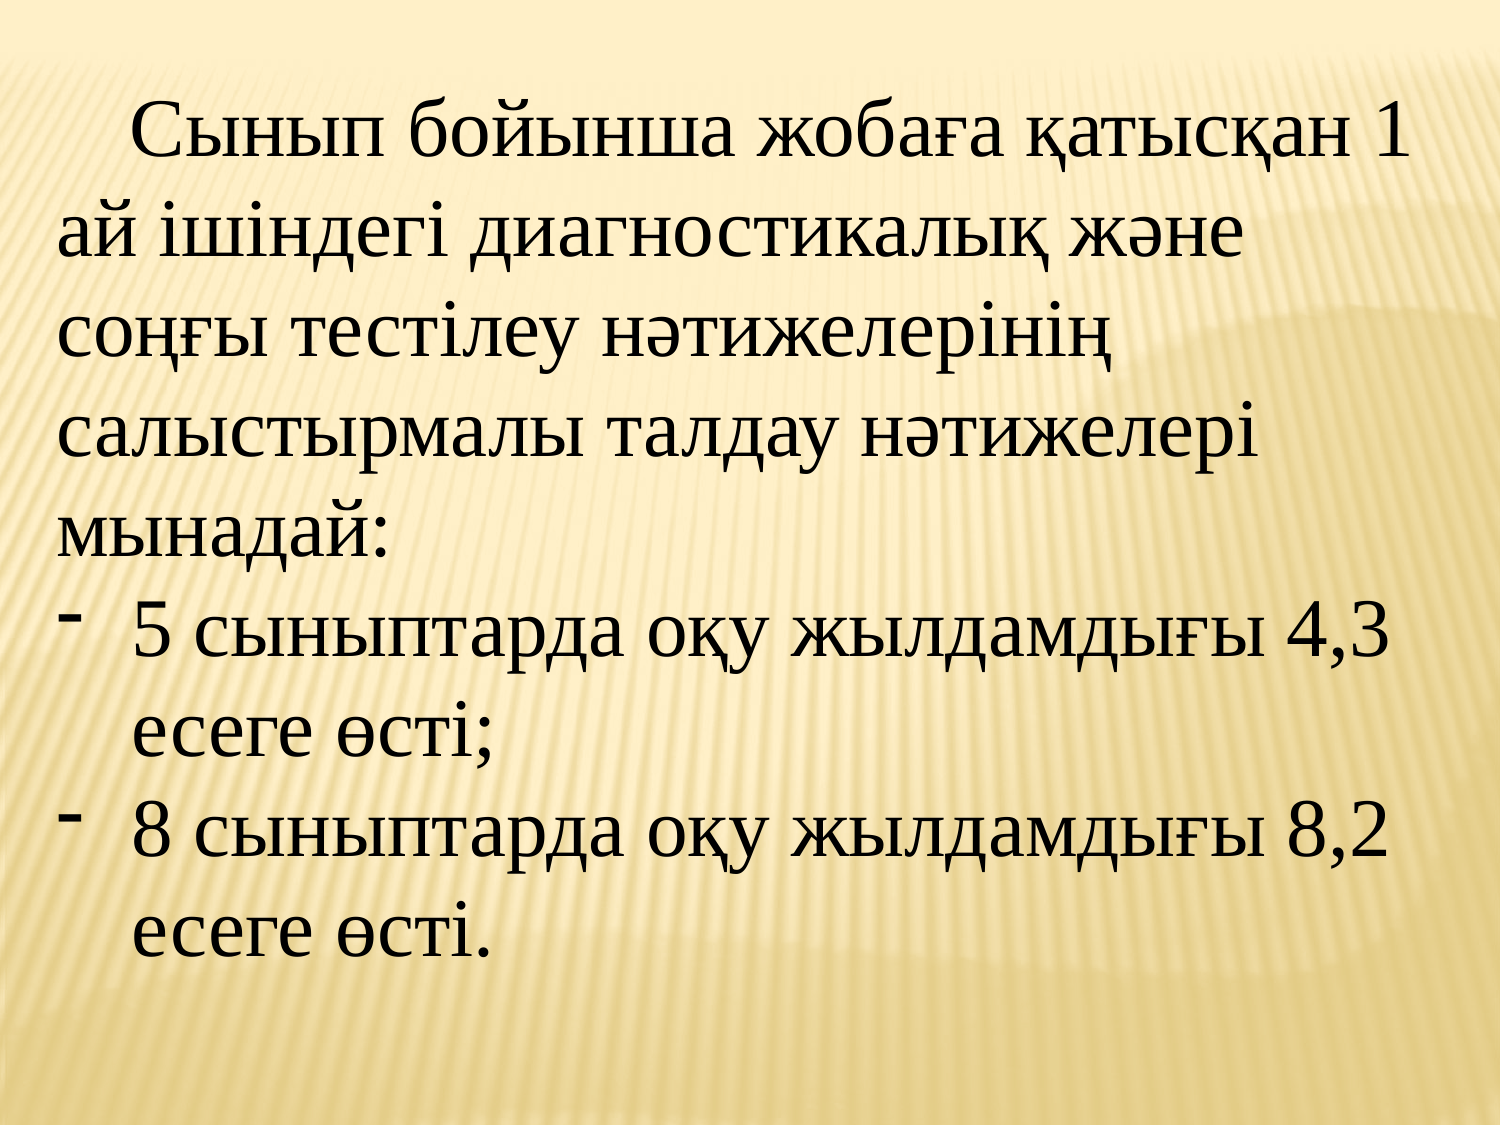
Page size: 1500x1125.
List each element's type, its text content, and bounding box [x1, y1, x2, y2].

text_box Сынып бойынша жобаға қатысқан 1 ай ішіндегі диагностикалық және соңғы тестілеу нәтижелерінің салыстырмалы талдау нәтижелері мынадай: 5 сыныптарда оқу жылдамдығы 4,3 есеге өсті; 8 сыныптарда оқу жылдамдығы 8,2 есеге өсті. [41, 65, 1471, 1081]
